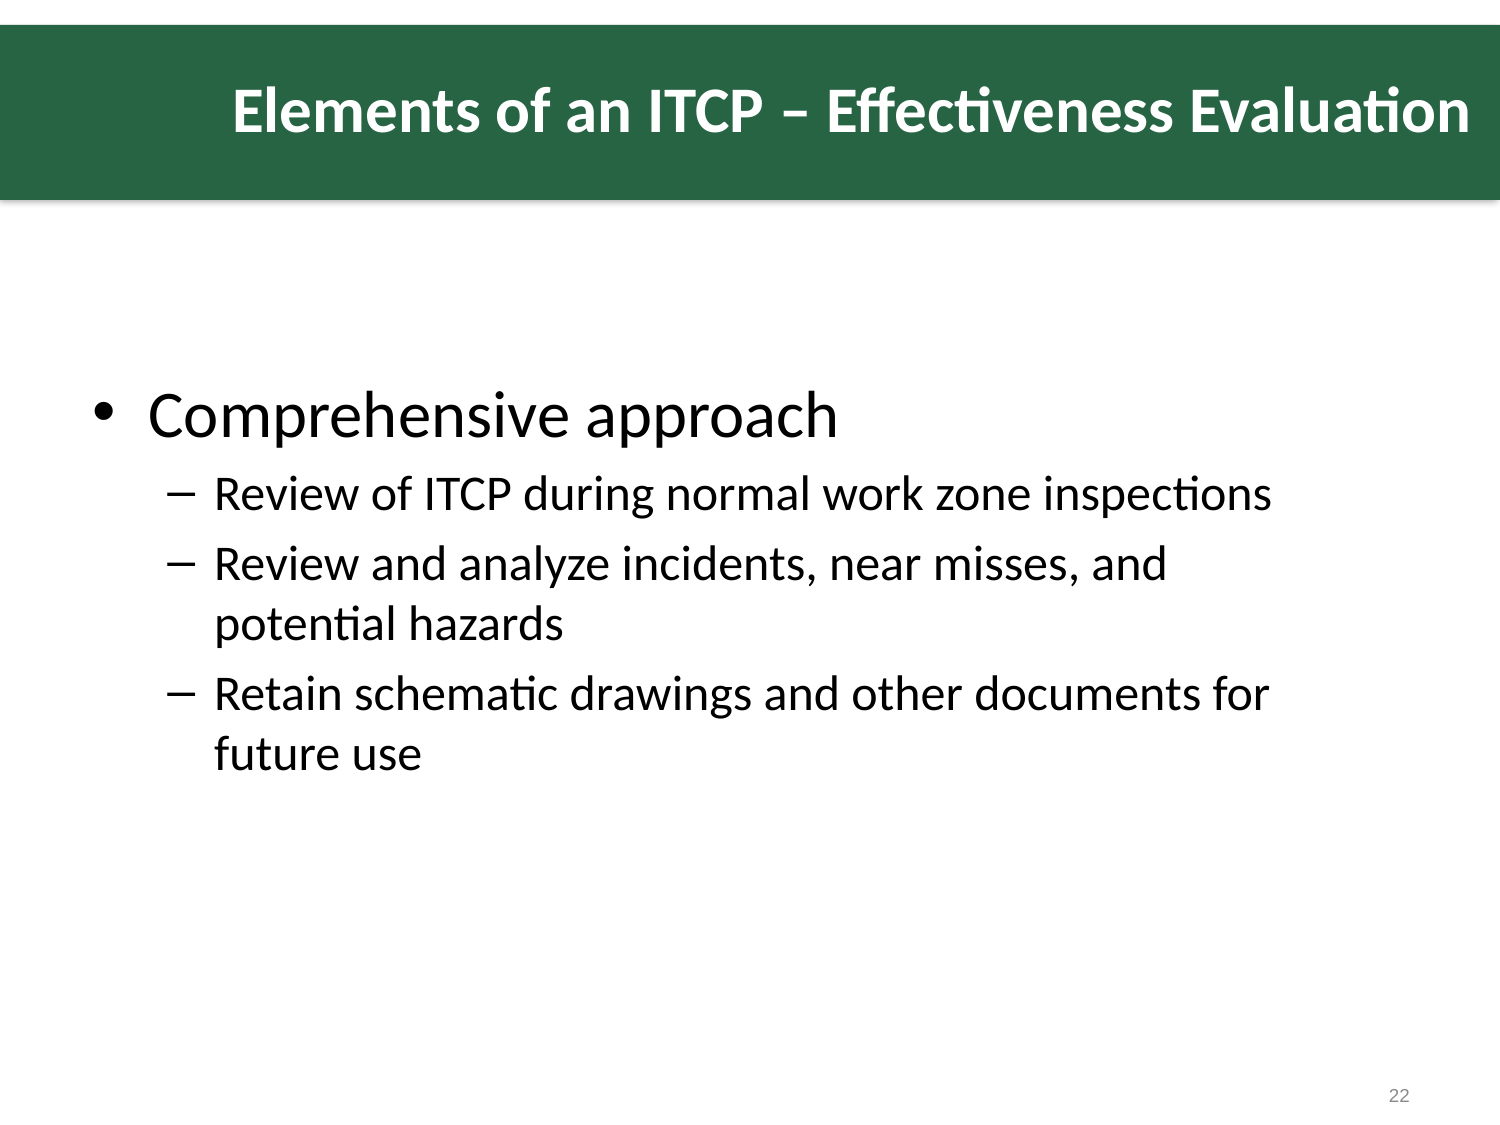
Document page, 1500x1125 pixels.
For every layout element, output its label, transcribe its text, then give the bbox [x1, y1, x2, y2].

list Comprehensive approach Review of ITCP during normal work zone inspections Review and analyze incidents, near misses, and potential hazards Retain schematic drawings and other documents for future use [77, 363, 1357, 990]
slide_number 22 [1350, 1065, 1425, 1125]
title Elements of an ITCP – Effectiveness Evaluation [212, 50, 1488, 163]
